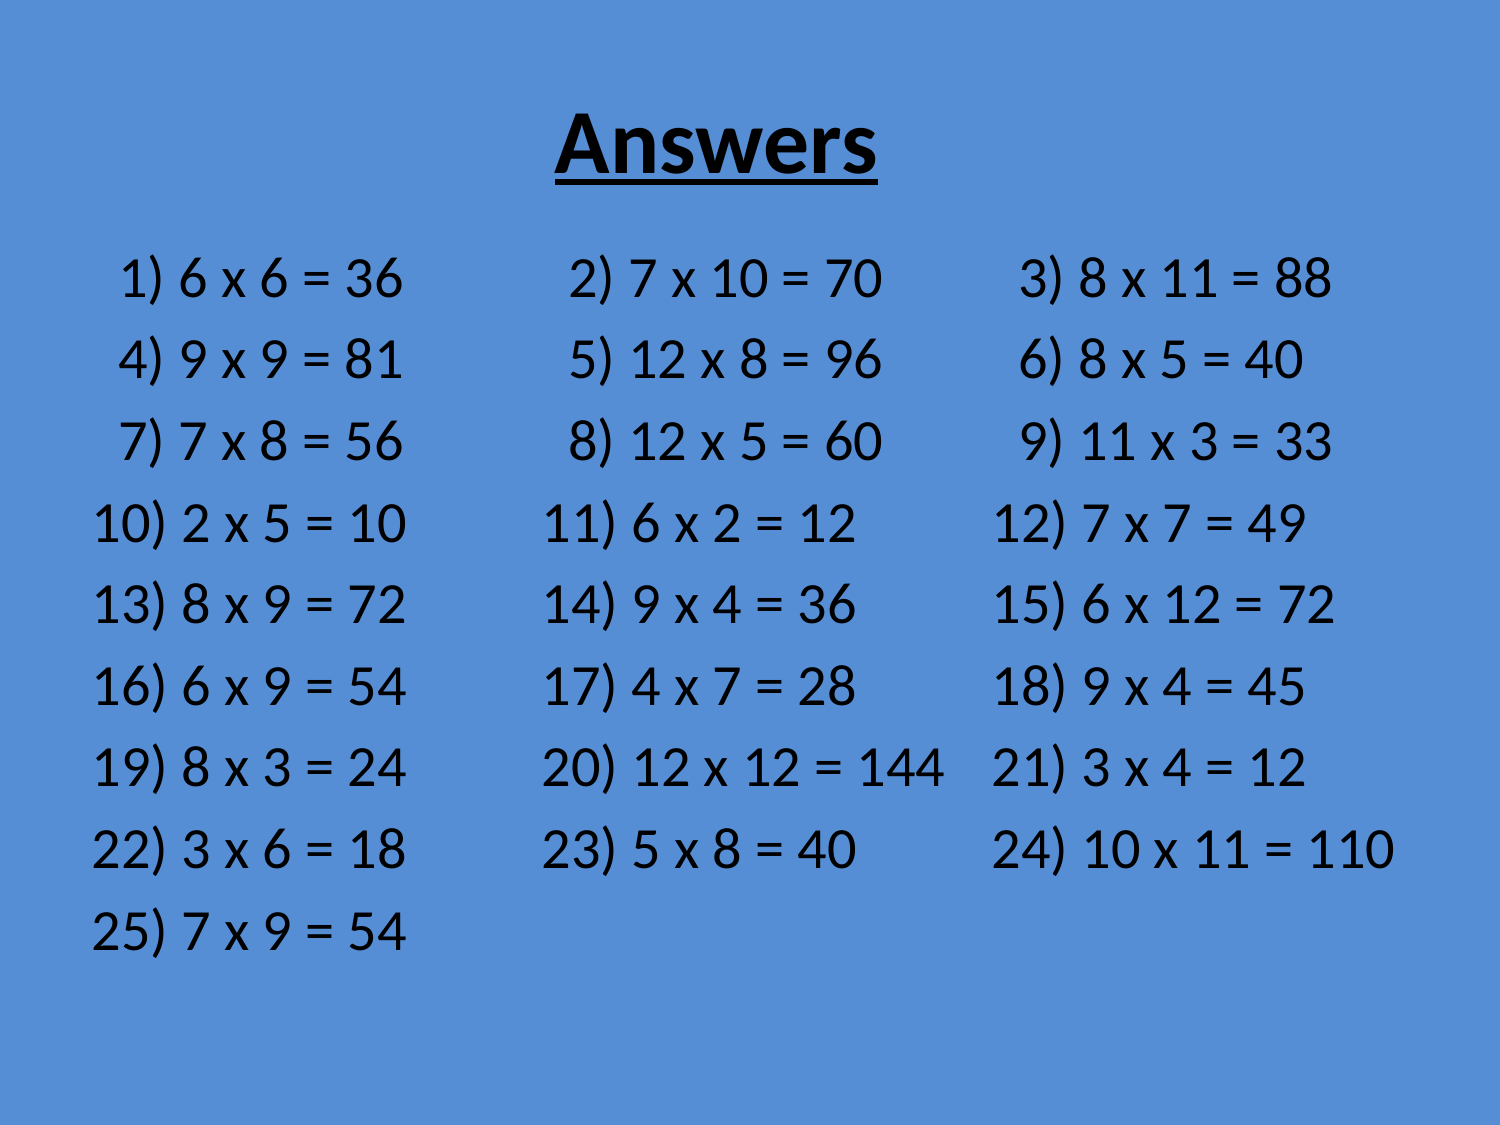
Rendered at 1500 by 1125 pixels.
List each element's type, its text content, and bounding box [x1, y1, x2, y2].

list 1) 6 x 6 = 36 2) 7 x 10 = 70 3) 8 x 11 = 88 4) 9 x 9 = 81 5) 12 x 8 = 96 6) 8 x 5 = 40 7) 7 x 8 = 56 8) 12 x 5 = 60 9) 11 x 3 = 33 10) 2 x 5 = 10 11) 6 x 2 = 12 12) 7 x 7 = 49 13) 8 x 9 = 72 14) 9 x 4 = 36 15) 6 x 12 = 72 16) 6 x 9 = 54 17) 4 x 7 = 28 18) 9 x 4 = 45 19) 8 x 3 = 24 20) 12 x 12 = 144 21) 3 x 4 = 12 22) 3 x 6 = 18 23) 5 x 8 = 40 24) 10 x 11 = 110 25) 7 x 9 = 54 [76, 231, 1427, 1106]
title Answers [41, 42, 1392, 231]
